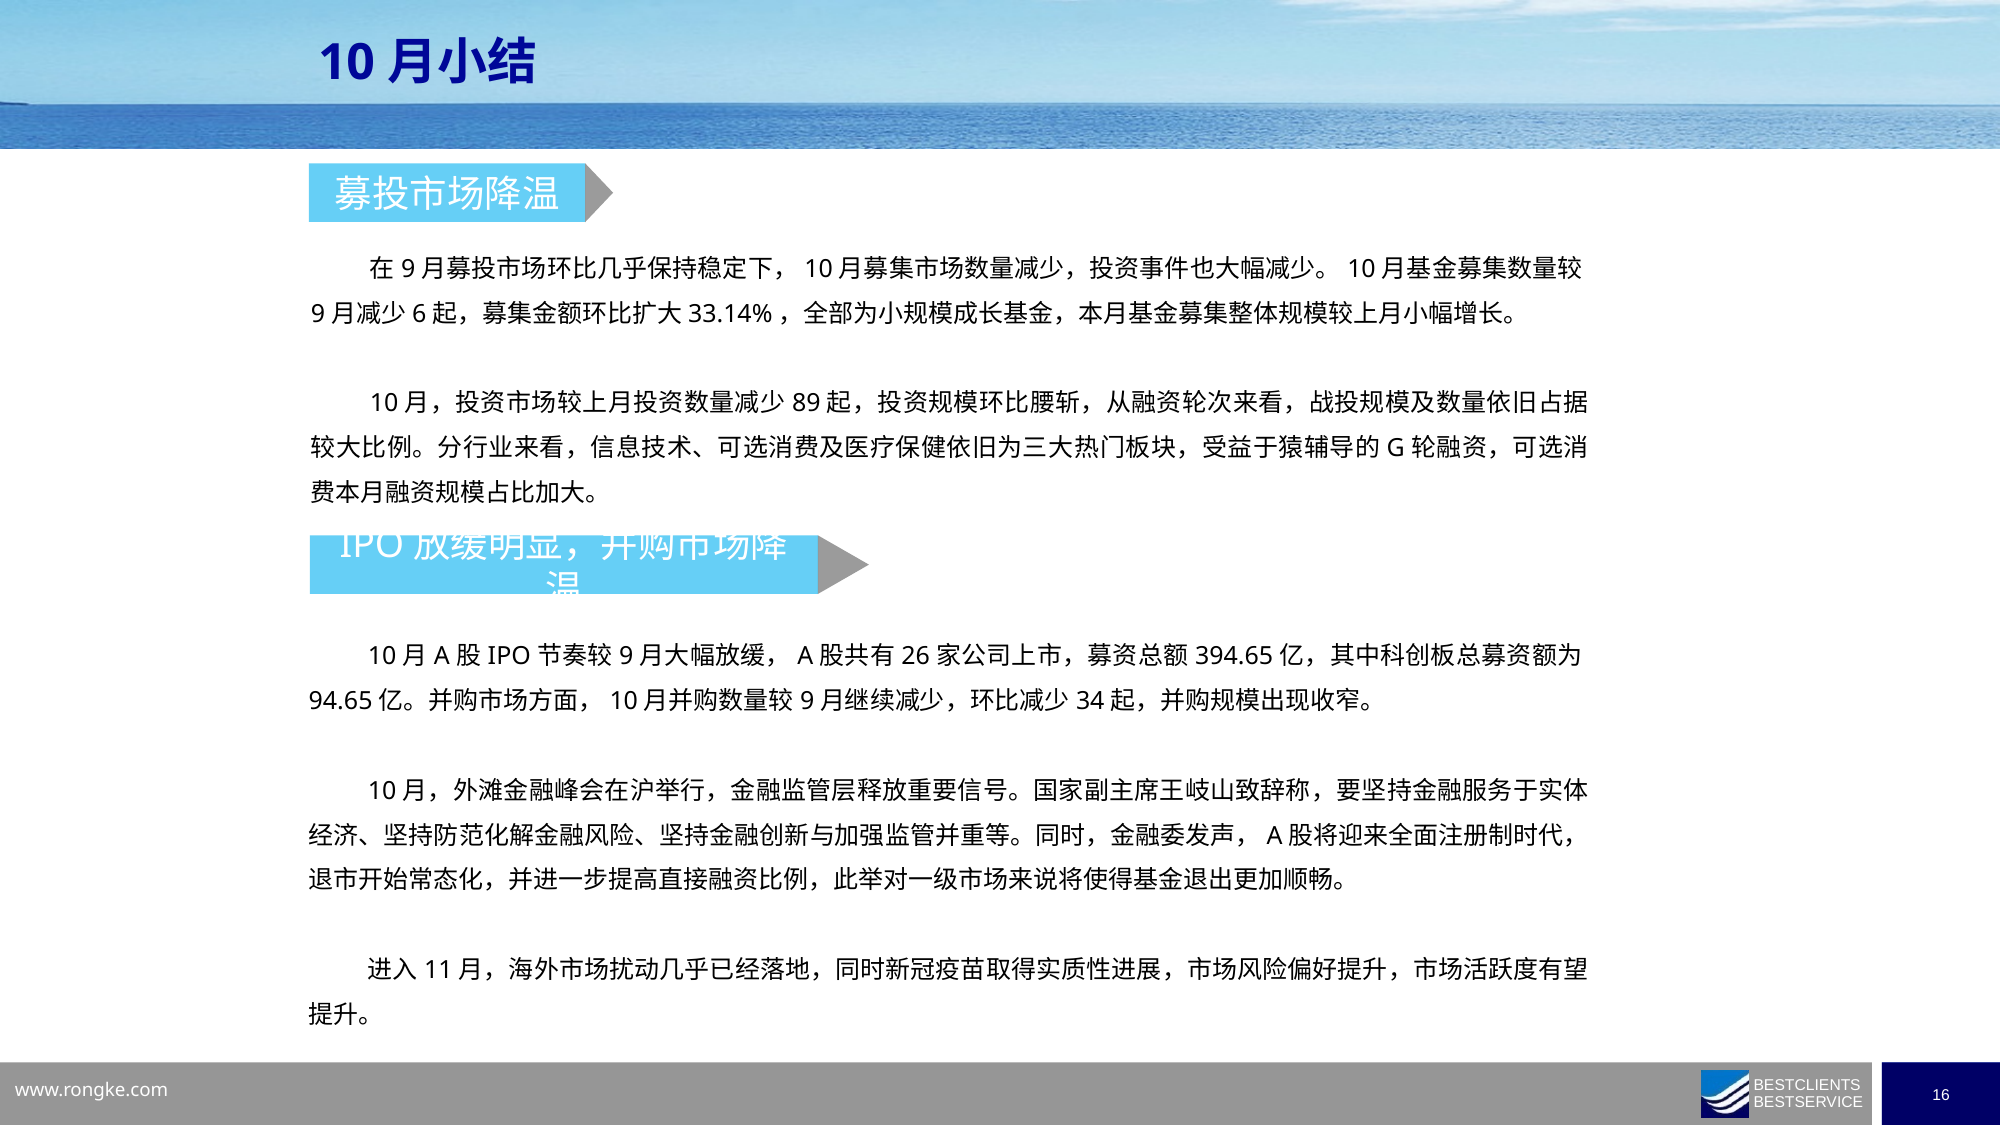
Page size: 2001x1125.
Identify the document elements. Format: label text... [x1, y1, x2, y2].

text_box 在9月募投市场环比几乎保持稳定下，10月募集市场数量减少，投资事件也大幅减少。10月基金募集数量较9月减少6起，募集金额环比扩大33.14%，全部为小规模成长基金，本月基金募集整体规模较上月小幅增长。 10月，投资市场较上月投资数量减少89起，投资规模环比腰斩，从融资轮次来看，战投规模及数量依旧占据较大比例。分行业来看，信息技术、可选消费及医疗保健依旧为三大热门板块，受益于猿辅导的G轮融资，可选消费本月融资规模占比加大。 [310, 237, 1589, 507]
text_box 10月小结 [303, 22, 552, 97]
text_box 10月A股IPO节奏较9月大幅放缓，A股共有26家公司上市，募资总额394.65亿，其中科创板总募资额为94.65亿。并购市场方面，10月并购数量较9月继续减少，环比减少34起，并购规模出现收窄。 10月，外滩金融峰会在沪举行，金融监管层释放重要信号。国家副主席王岐山致辞称，要坚持金融服务于实体经济、坚持防范化解金融风险、坚持金融创新与加强监管并重等。同时，金融委发声，A股将迎来全面注册制时代，退市开始常态化，并进一步提高直接融资比例，此举对一级市场来说将使得基金退出更加顺畅。 进入11月，海外市场扰动几乎已经落地，同时新冠疫苗取得实质性进展，市场风险偏好提升，市场活跃度有望提升。 [308, 624, 1589, 1029]
picture [0, 0, 2000, 149]
picture [1701, 1070, 1749, 1118]
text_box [309, 535, 869, 594]
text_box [308, 163, 614, 223]
